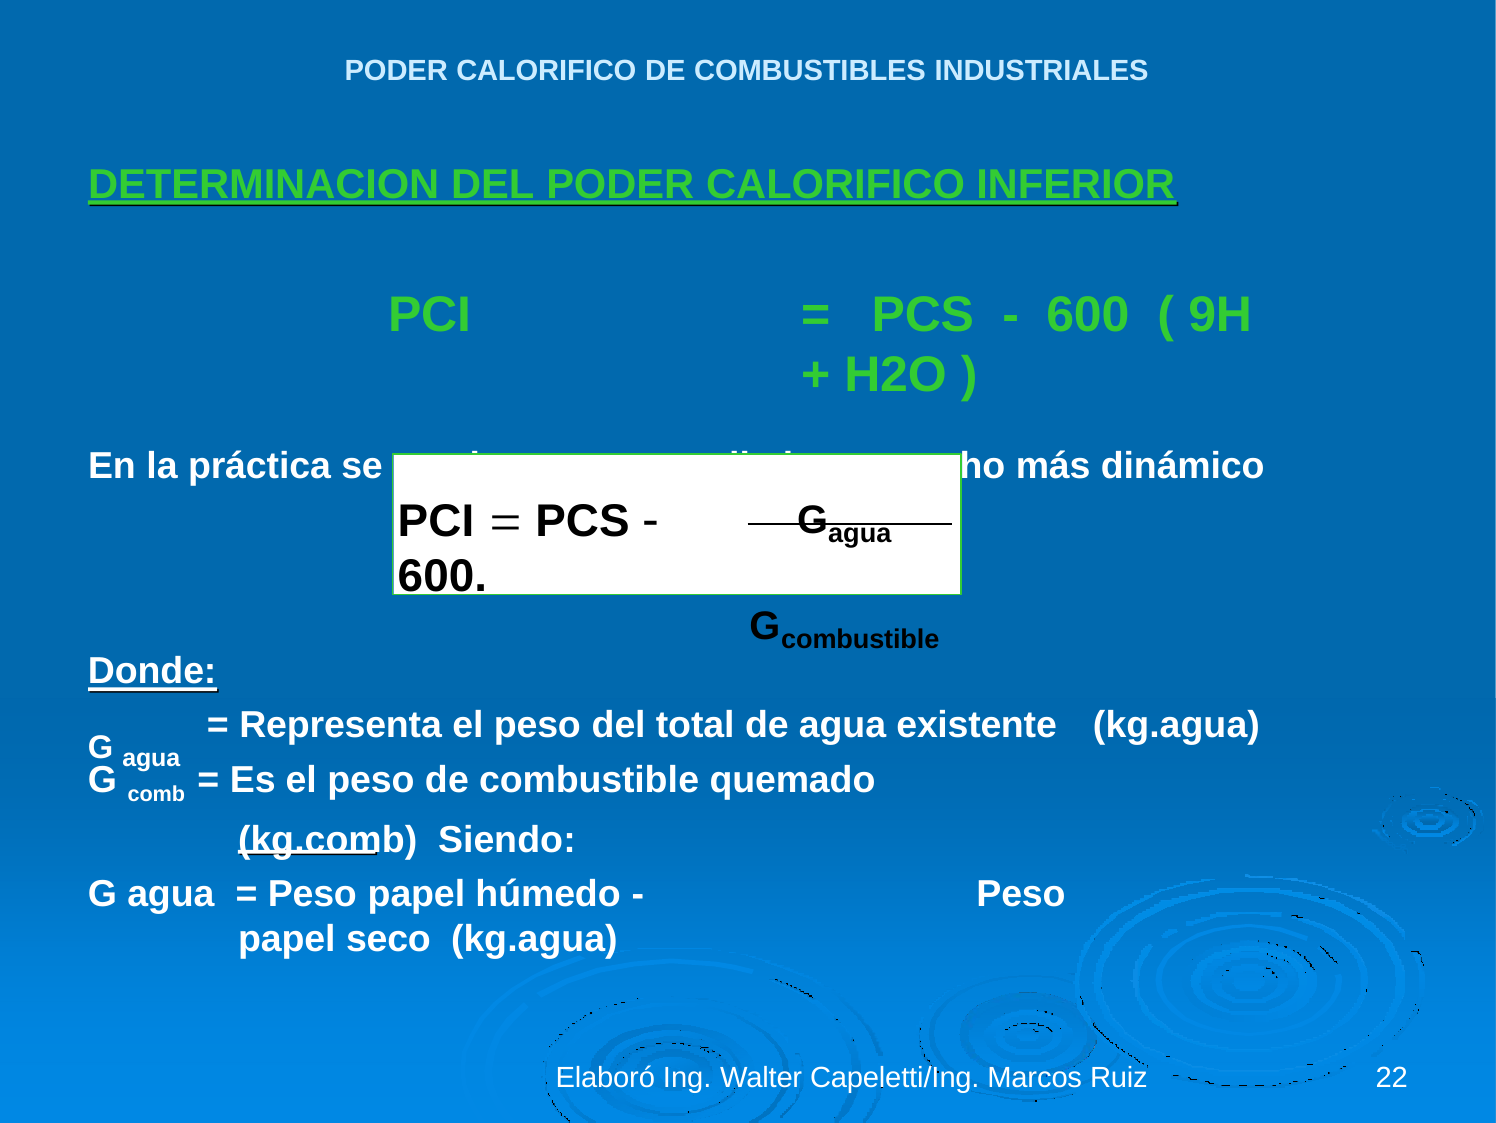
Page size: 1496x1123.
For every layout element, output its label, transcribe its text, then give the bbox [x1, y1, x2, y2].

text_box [87, 200, 1179, 207]
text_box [393, 454, 961, 595]
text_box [0, 698, 1496, 1123]
text_box PODER CALORIFICO DE COMBUSTIBLES INDUSTRIALES DETERMINACION DEL PODER CALORIFICO INFERIOR PCI = PCS - 600 ( 9H + H2O ) En la práctica se emplea otro procedimiento mucho más dinámico [85, 49, 1272, 487]
text_box Donde: [85, 643, 220, 687]
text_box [87, 687, 219, 693]
text_box Gagua Gcombustible [745, 449, 951, 453]
text_box Gagua Gcombustible [745, 602, 951, 663]
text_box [237, 849, 378, 856]
